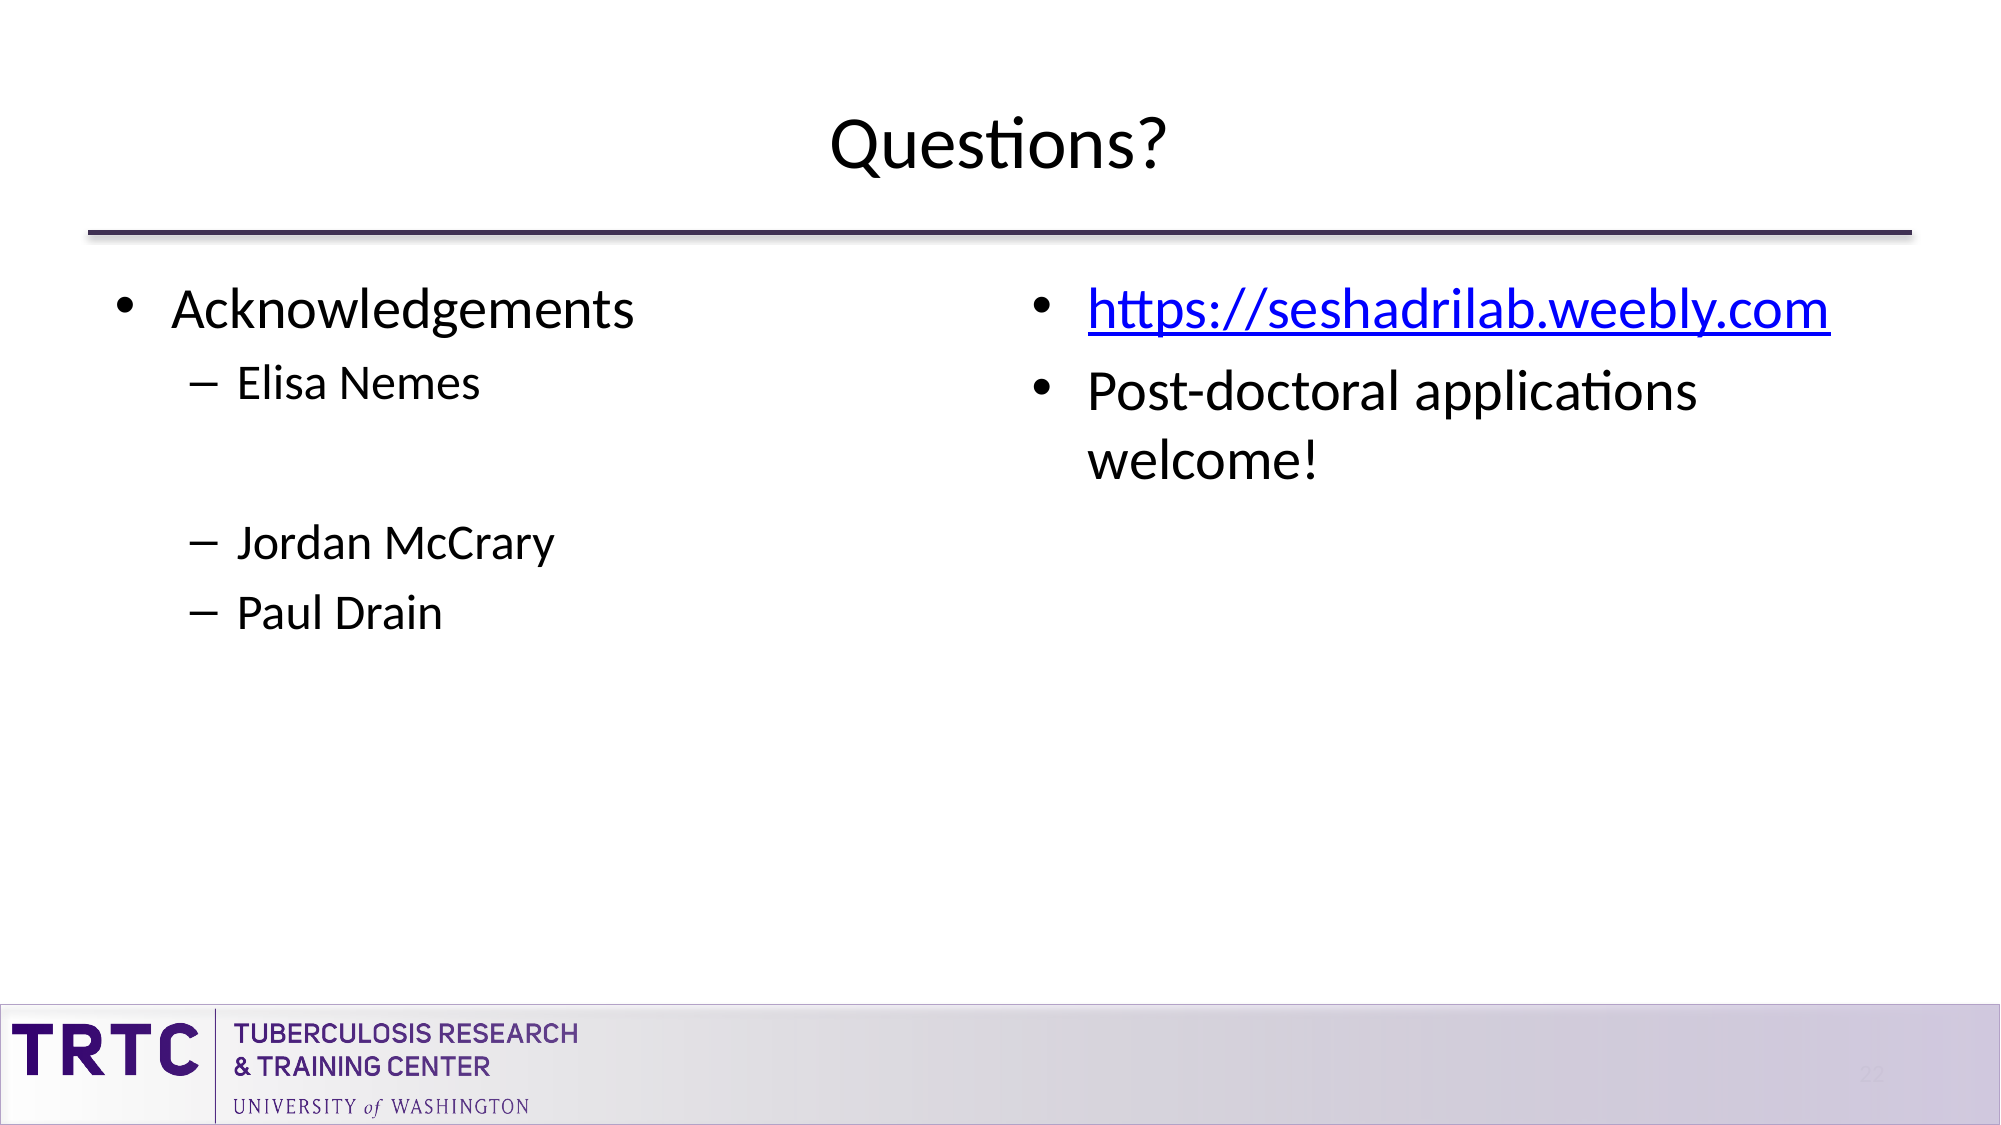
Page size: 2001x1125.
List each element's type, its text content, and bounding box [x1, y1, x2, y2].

picture [0, 1006, 585, 1125]
list https://seshadrilab.weebly.com Post-doctoral applications welcome! [1016, 262, 1900, 1002]
text_box [0, 1004, 2000, 1125]
list Acknowledgements Elisa Nemes Jordan McCrary Paul Drain [99, 262, 984, 746]
title Questions? [99, 45, 1900, 229]
